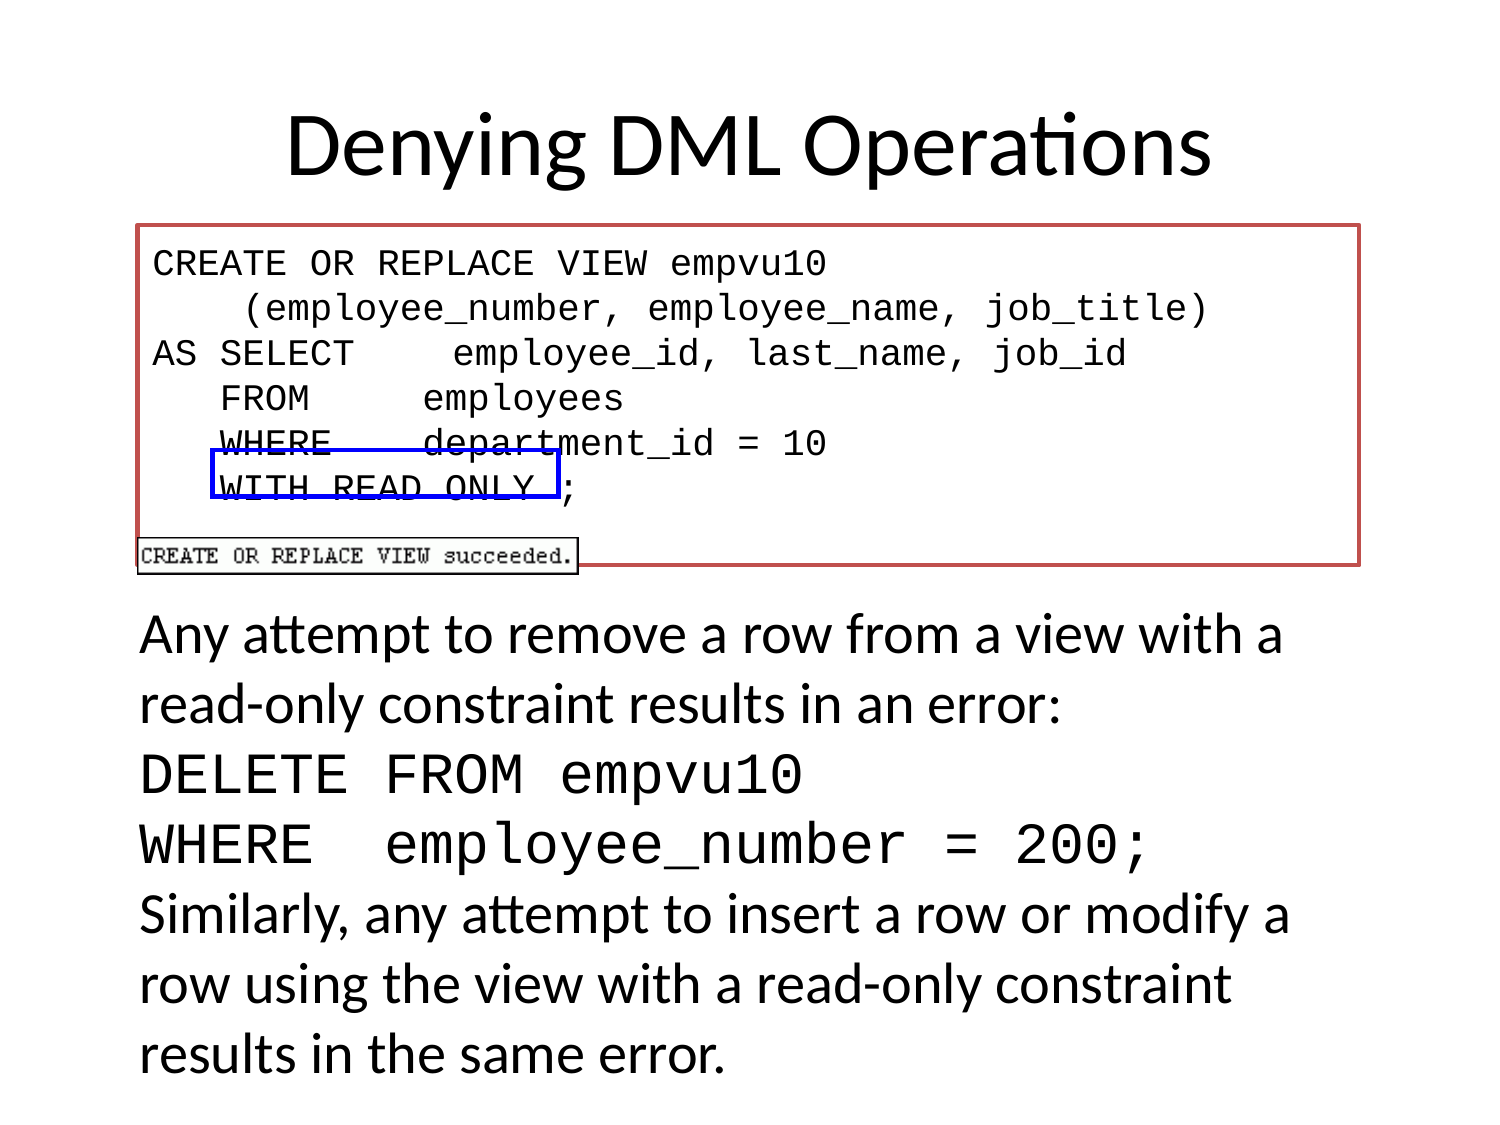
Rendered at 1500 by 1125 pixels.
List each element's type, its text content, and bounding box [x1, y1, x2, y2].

text_box Any attempt to remove a row from a view with a read-only constraint results in an error: DELETE FROM empvu10 WHERE employee_number = 200; Similarly, any attempt to insert a row or modify a row using the view with a read-only constraint results in the same error. [124, 587, 1388, 1093]
text_box CREATE OR REPLACE VIEW empvu10 (employee_number, employee_name, job_title) AS SELECT employee_id, last_name, job_id FROM employees WHERE department_id = 10 WITH READ ONLY ; [135, 233, 1361, 567]
picture [137, 537, 579, 576]
text_box [212, 449, 559, 497]
title Denying DML Operations [75, 45, 1425, 233]
